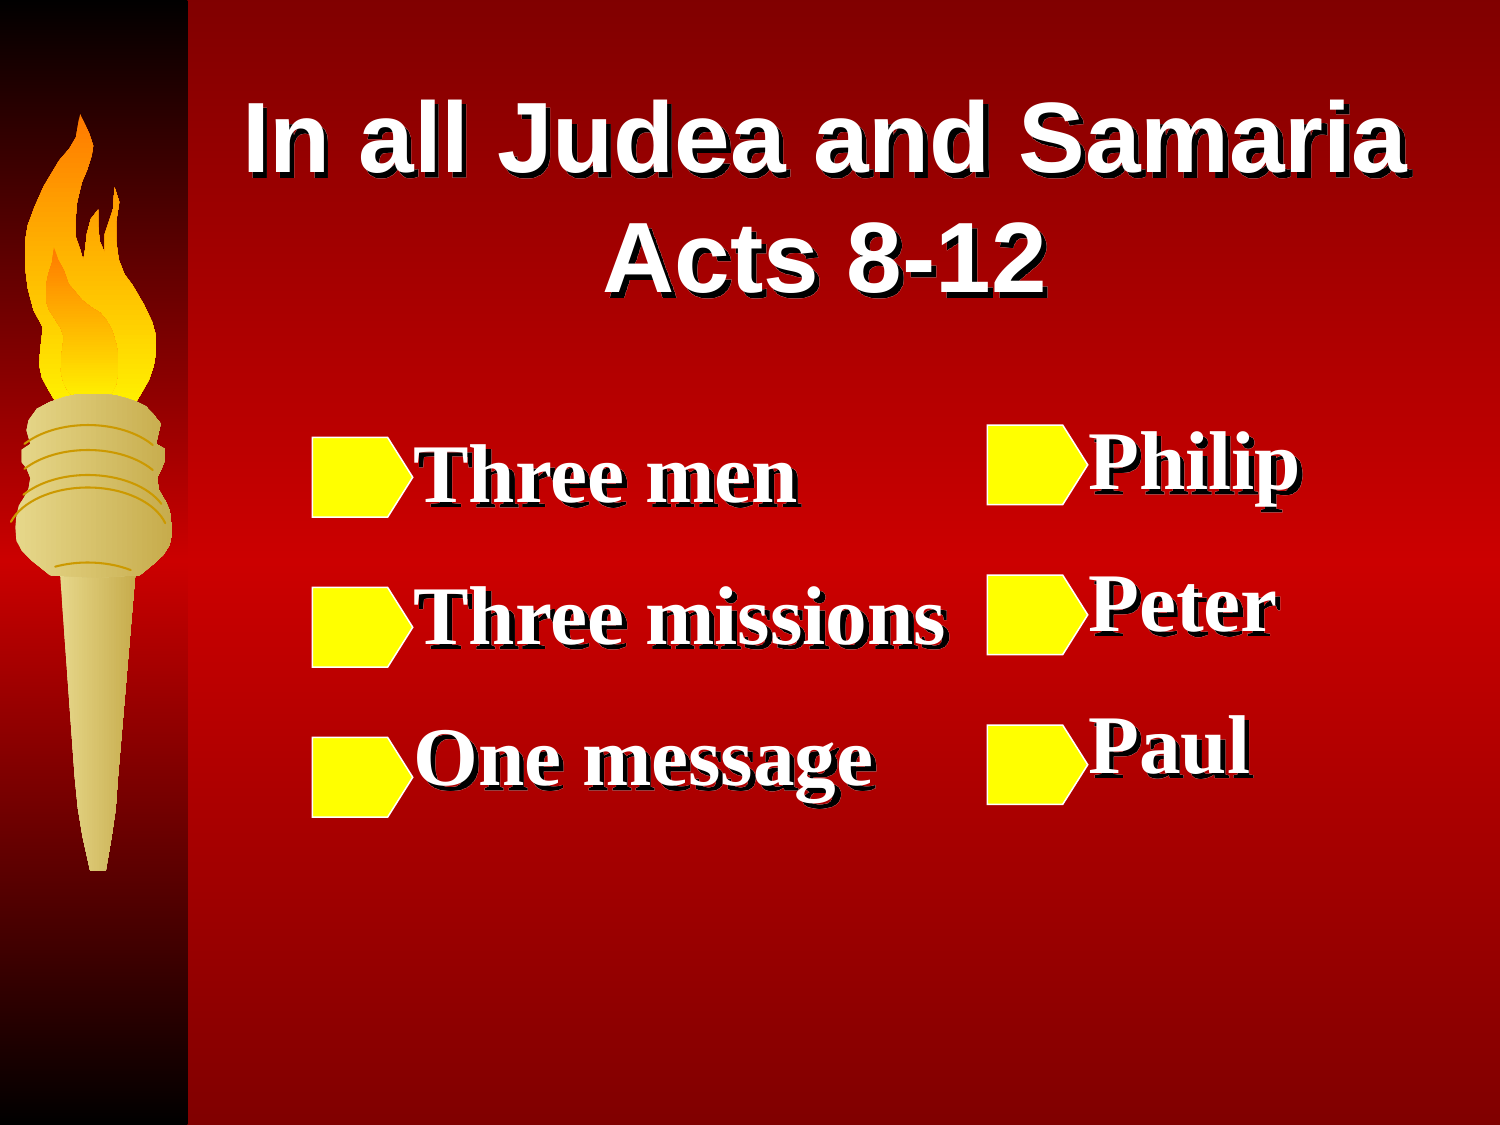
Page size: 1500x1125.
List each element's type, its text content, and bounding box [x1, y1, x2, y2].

text_box [312, 437, 399, 518]
text_box [312, 737, 399, 818]
text_box [987, 425, 1088, 505]
text_box Philip Peter Paul [1074, 399, 1500, 797]
title In all Judea and Samaria Acts 8-12 [187, 99, 1463, 287]
text_box Three men Three missions One message [399, 412, 982, 810]
list [837, 324, 1463, 1000]
text_box [987, 725, 1088, 805]
text_box [312, 587, 399, 668]
text_box [987, 575, 1088, 655]
